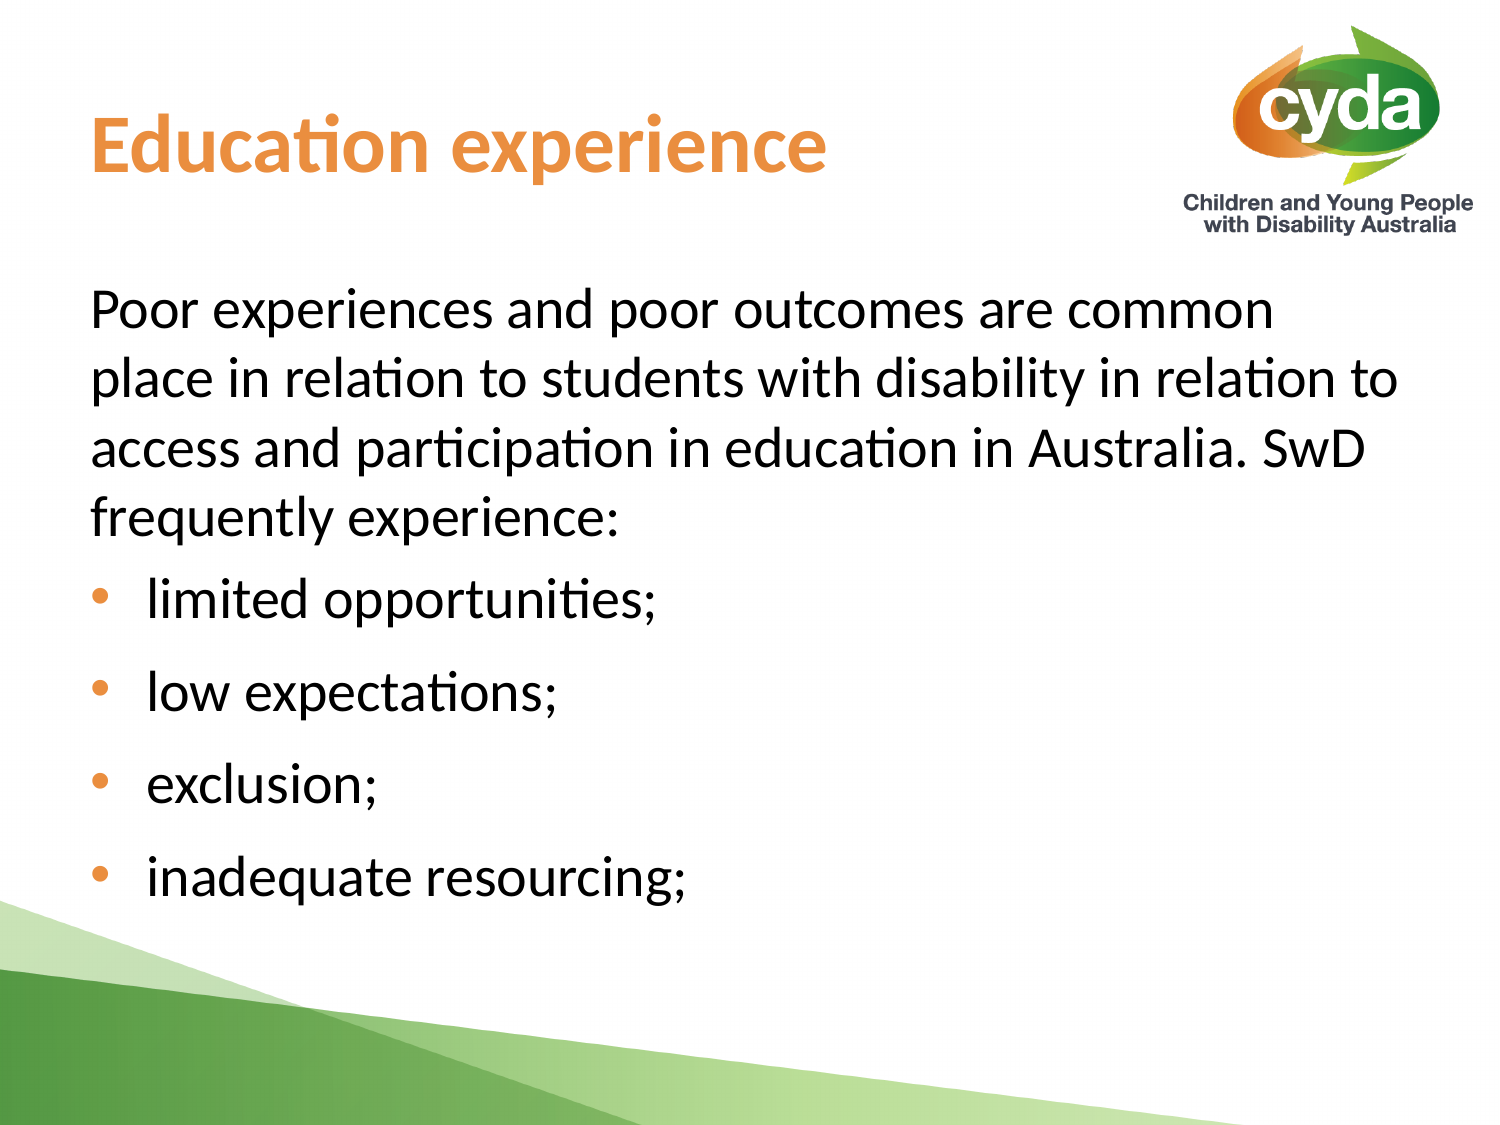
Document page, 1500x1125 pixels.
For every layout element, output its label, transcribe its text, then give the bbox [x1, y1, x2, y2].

picture [0, 0, 1499, 1125]
title Education experience [75, 45, 1105, 233]
list Poor experiences and poor outcomes are common place in relation to students with disability in relation to access and participation in education in Australia. SwD frequently experience: limited opportunities; low expectations; exclusion; inadequate resourcing; [75, 262, 1425, 919]
